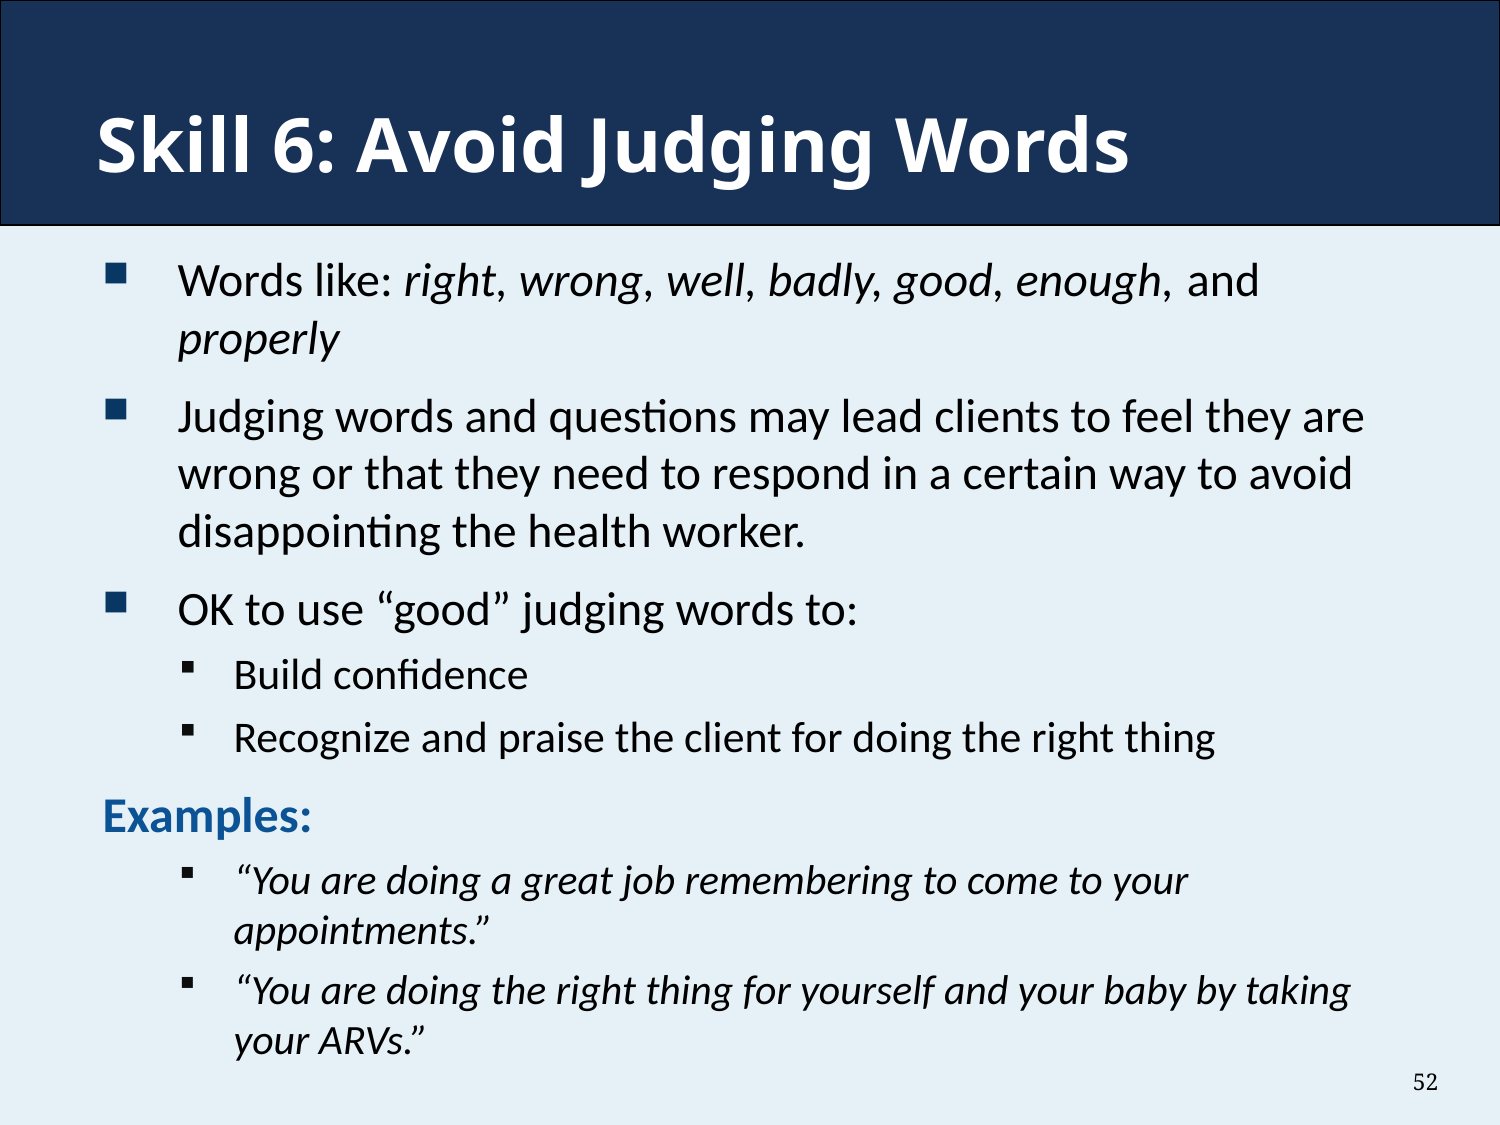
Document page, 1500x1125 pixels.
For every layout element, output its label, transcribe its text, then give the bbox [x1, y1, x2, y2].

list Words like: right, wrong, well, badly, good, enough, and properly Judging words and questions may lead clients to feel they are wrong or that they need to respond in a certain way to avoid disappointing the health worker. OK to use “good” judging words to: Build confidence Recognize and praise the client for doing the right thing Examples: “You are doing a great job remembering to come to your appointments.” “You are doing the right thing for yourself and your baby by taking your ARVs.” [87, 241, 1412, 1008]
title Skill 6: Avoid Judging Words [81, 22, 1438, 263]
slide_number 52 [1362, 1053, 1454, 1114]
